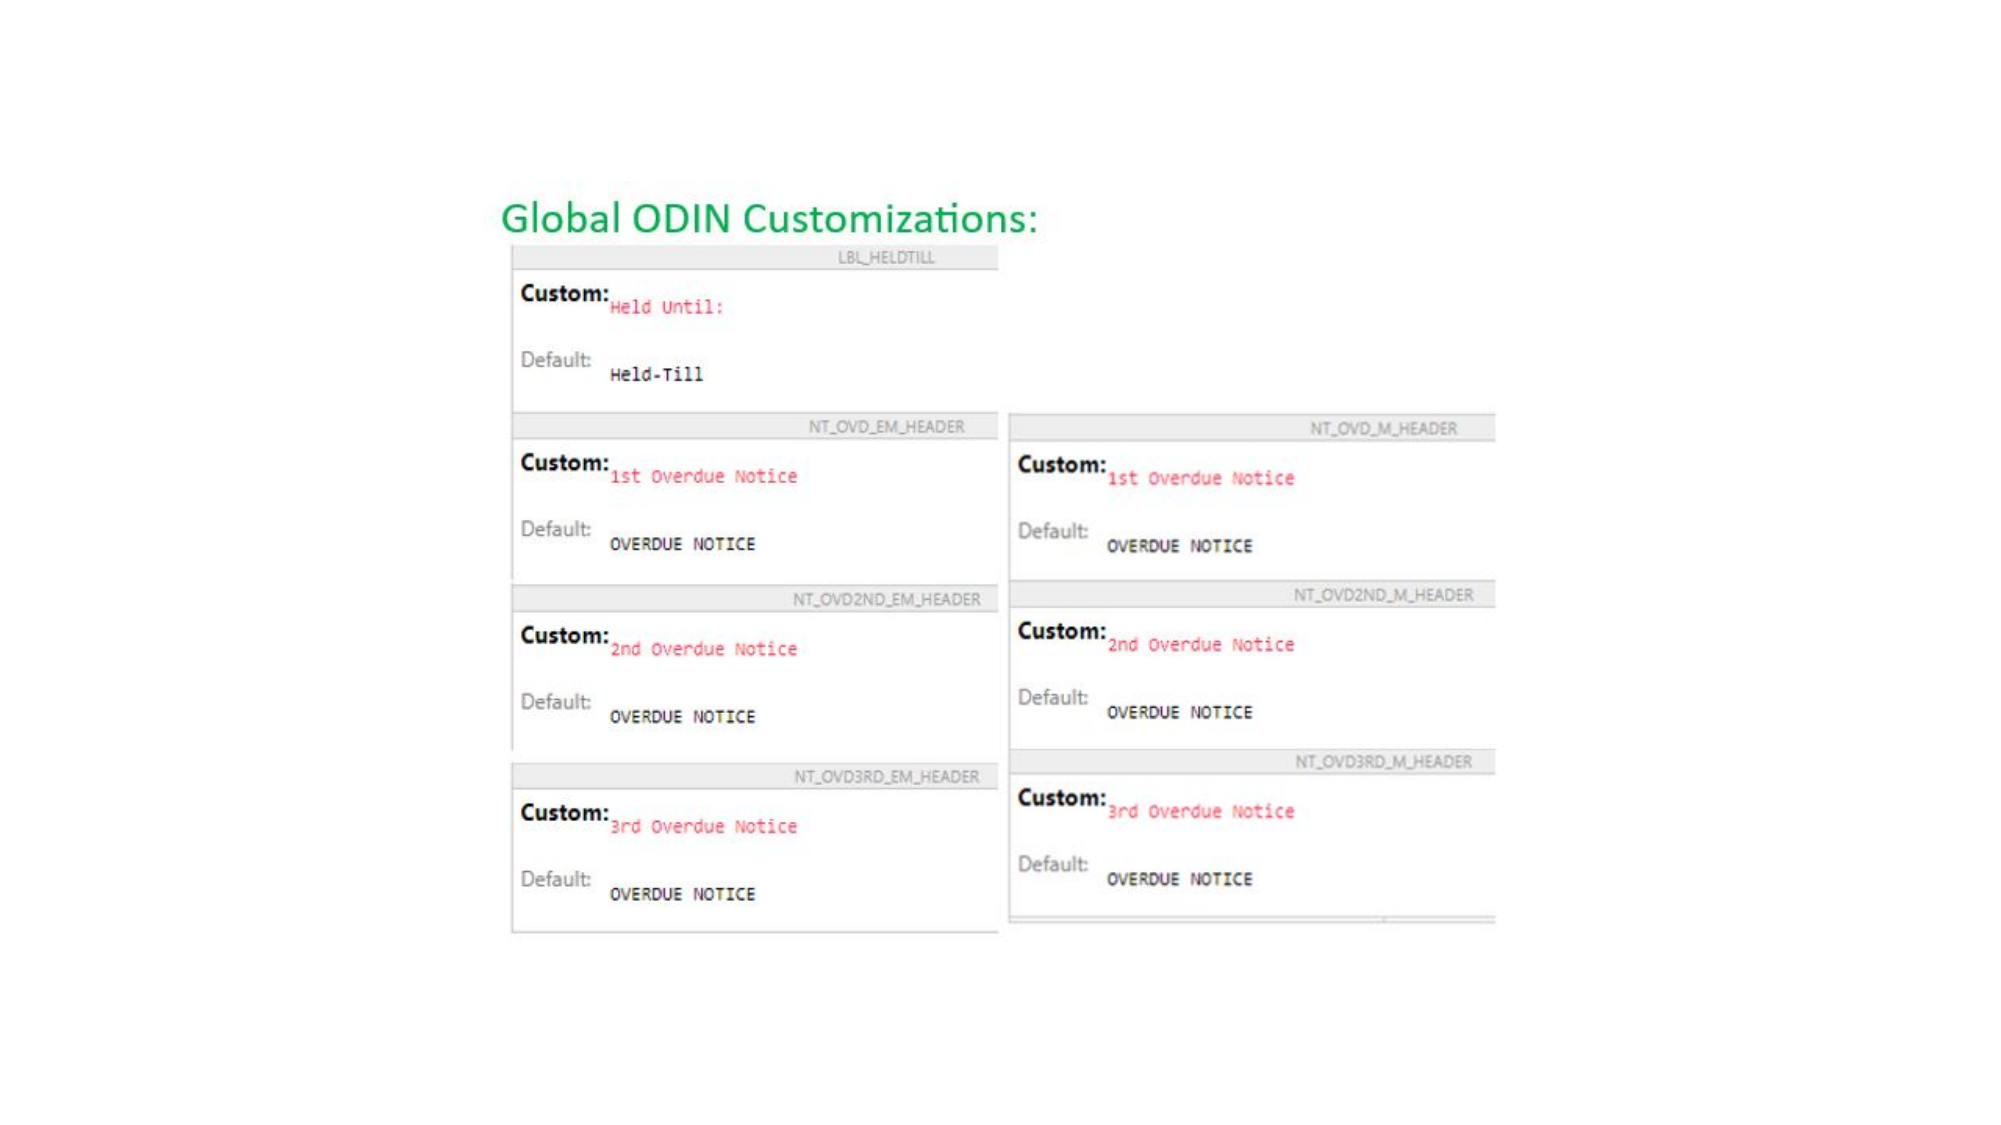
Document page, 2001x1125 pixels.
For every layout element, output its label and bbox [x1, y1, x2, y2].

picture [484, 181, 1516, 943]
